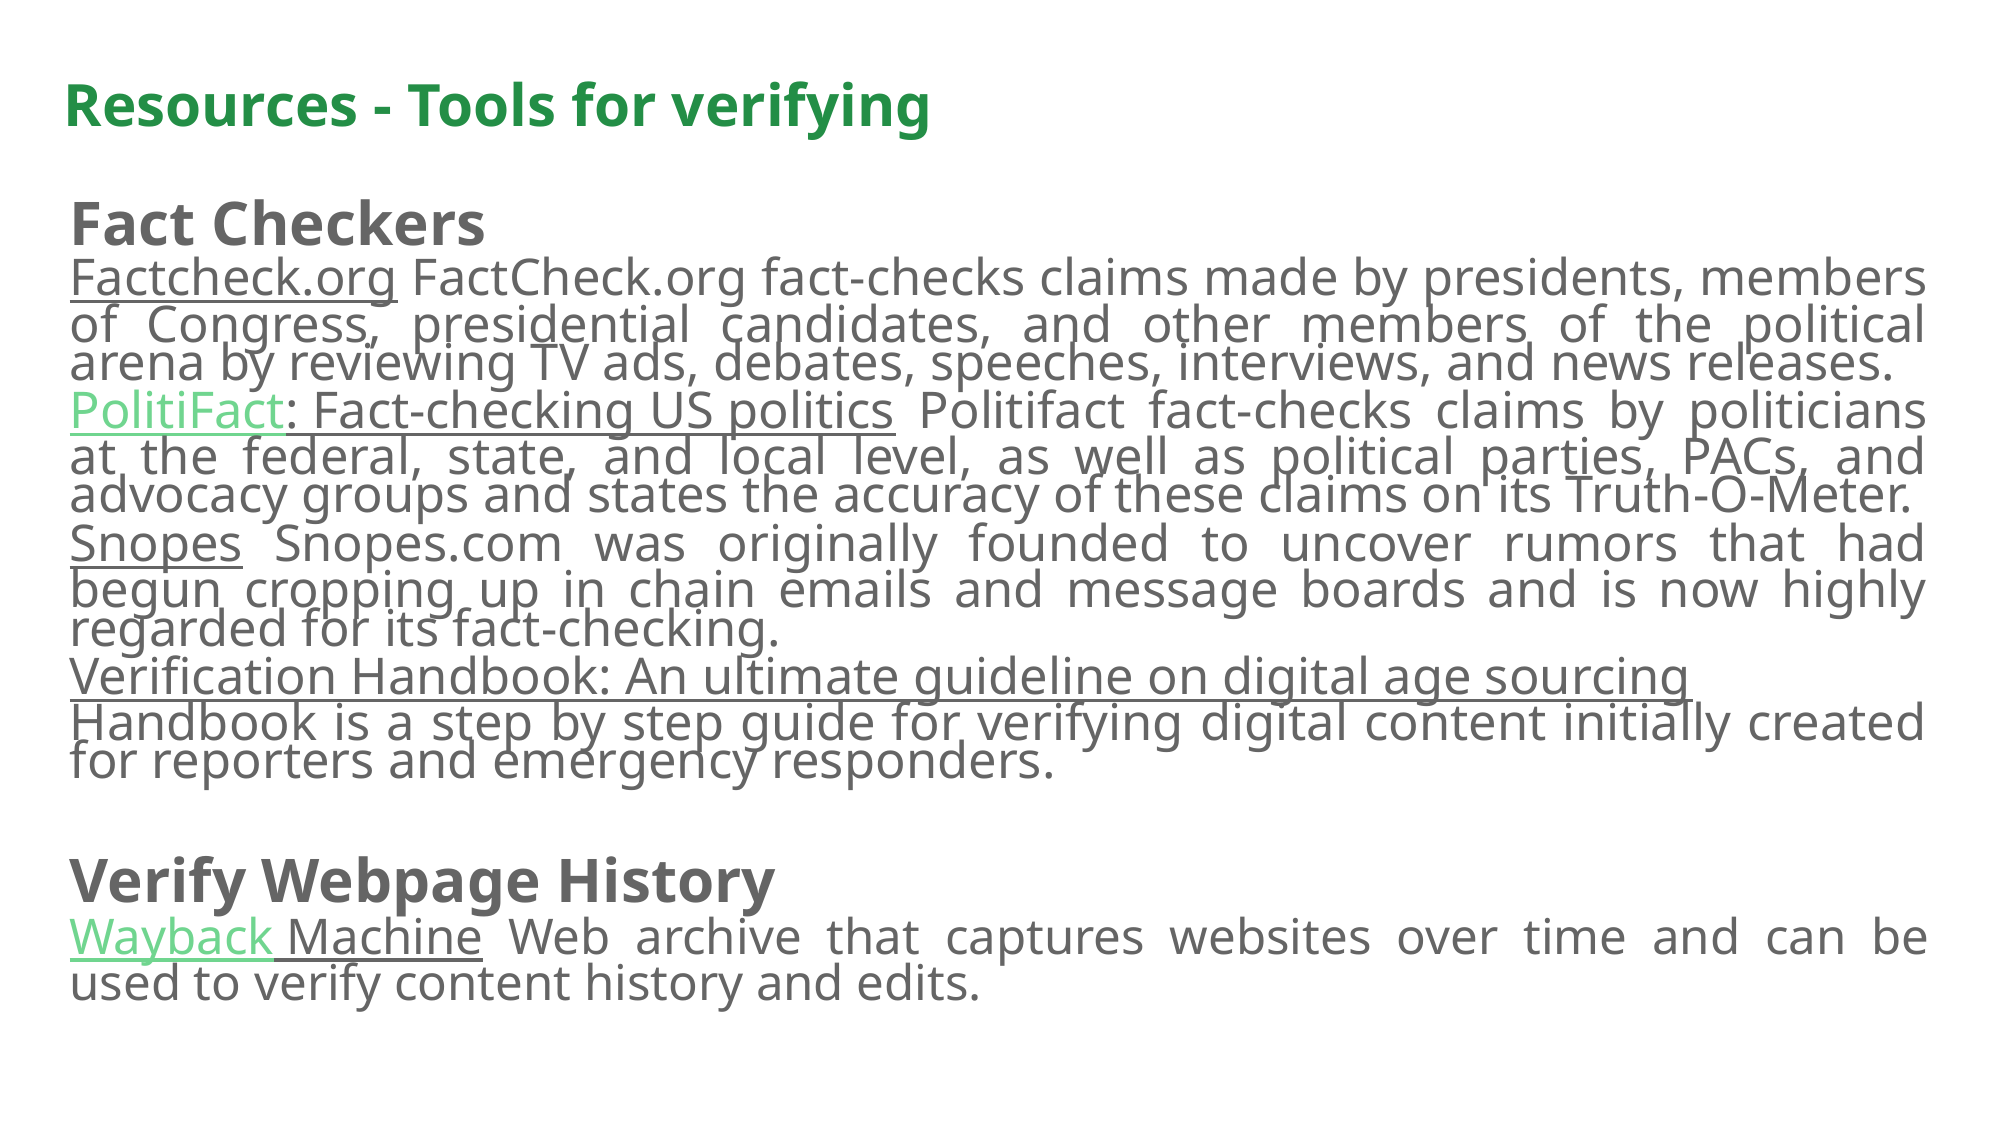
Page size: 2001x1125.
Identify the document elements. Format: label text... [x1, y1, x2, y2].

list Fact Checkers Factcheck.org FactCheck.org fact-checks claims made by presidents, members of Congress, presidential candidates, and other members of the political arena by reviewing TV ads, debates, speeches, interviews, and news releases. PolitiFact: Fact-checking US politics Politifact fact-checks claims by politicians at the federal, state, and local level, as well as political parties, PACs, and advocacy groups and states the accuracy of these claims on its Truth-O-Meter. Snopes Snopes.com was originally founded to uncover rumors that had begun cropping up in chain emails and message boards and is now highly regarded for its fact-checking. Verification Handbook: An ultimate guideline on digital age sourcing Handbook is a step by step guide for verifying digital content initially created for reporters and emergency responders. Verify Webpage History Wayback Machine Web archive that captures websites over time and can be used to verify content history and edits. [54, 211, 1945, 1077]
title Resources - Tools for verifying [54, 48, 1945, 167]
